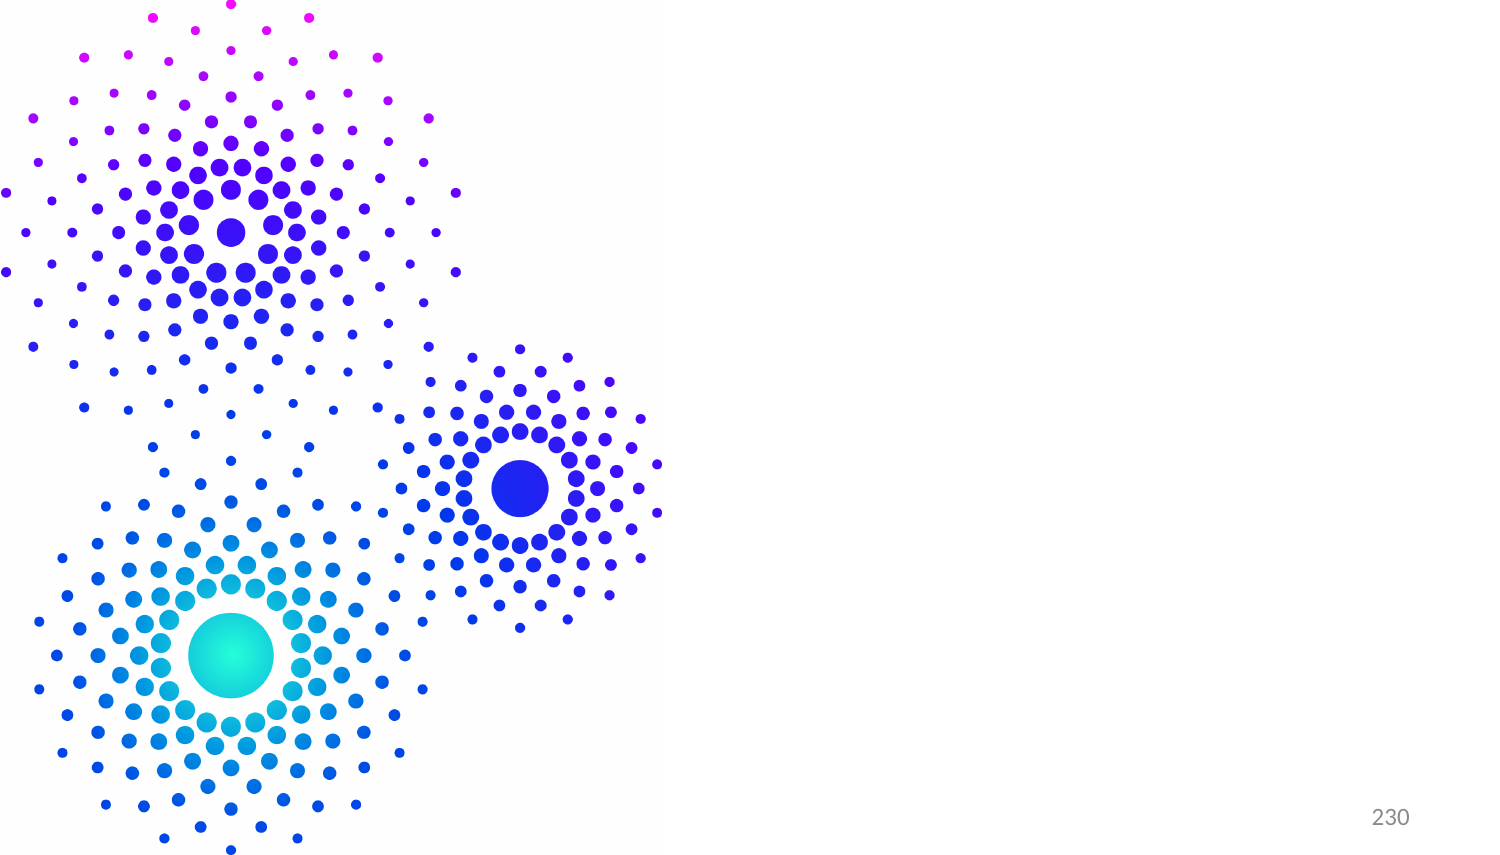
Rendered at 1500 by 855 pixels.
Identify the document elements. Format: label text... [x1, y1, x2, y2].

slide_number 230 [1074, 792, 1425, 838]
picture [1, 0, 662, 855]
